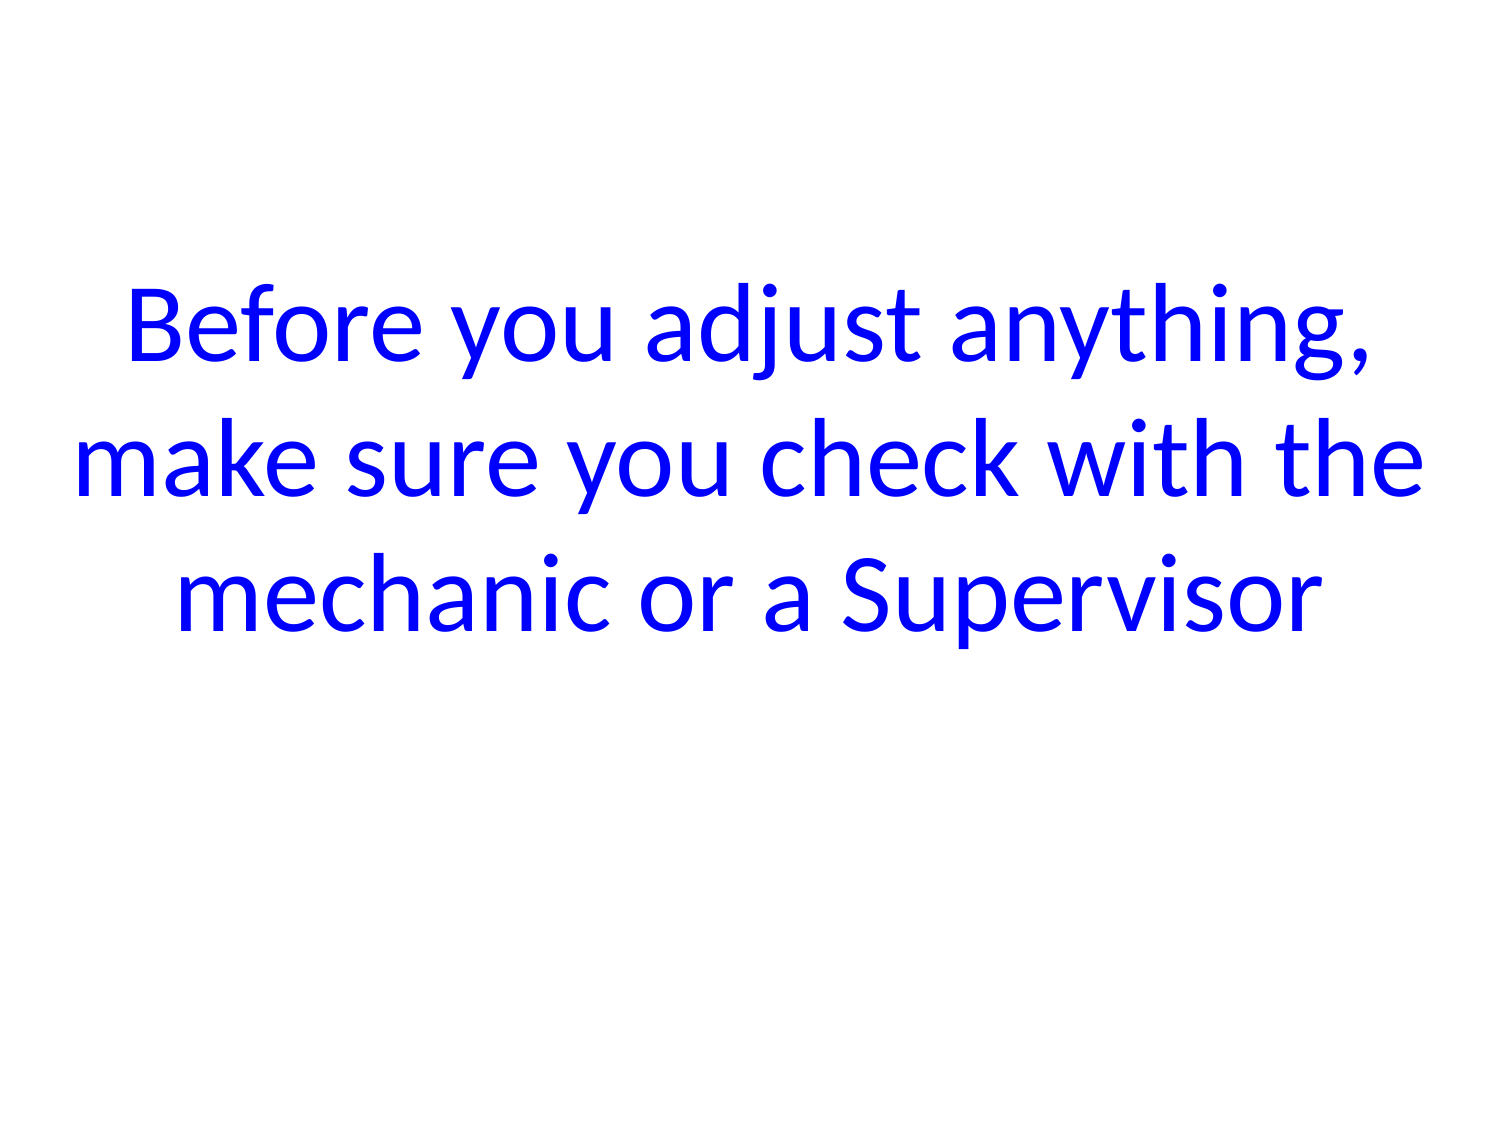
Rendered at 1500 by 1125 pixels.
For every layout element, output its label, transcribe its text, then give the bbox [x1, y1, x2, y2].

title Before you adjust anything, make sure you check with the mechanic or a Supervisor [0, 62, 1500, 975]
